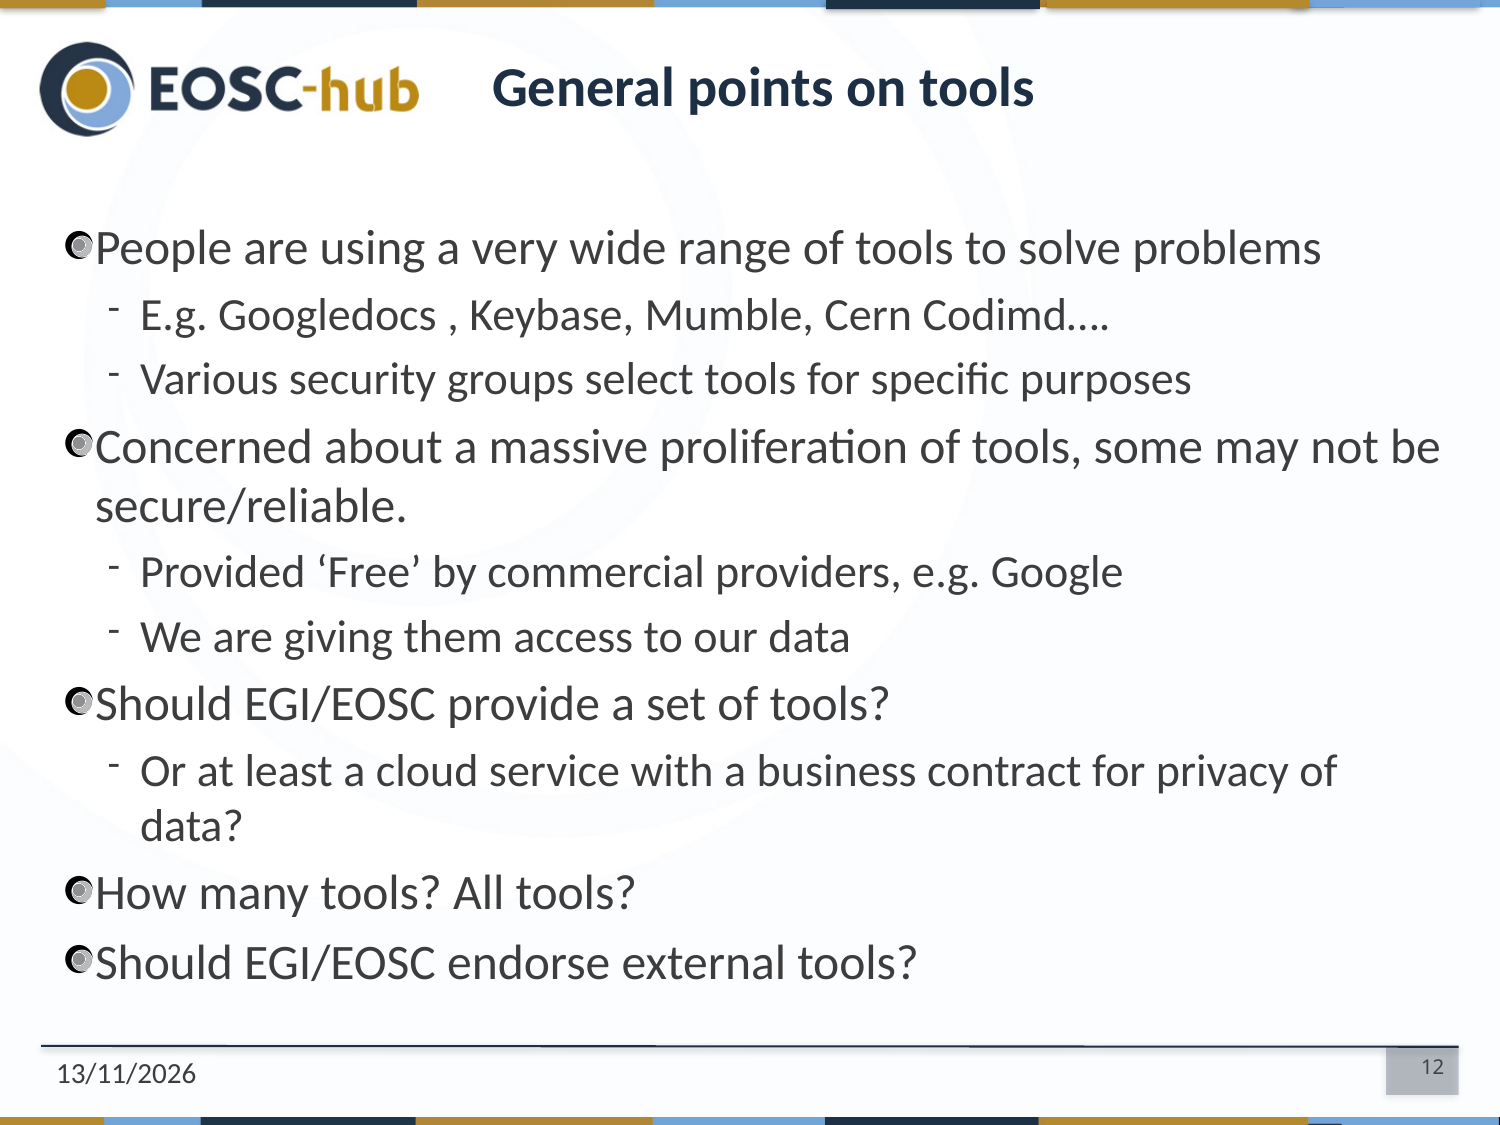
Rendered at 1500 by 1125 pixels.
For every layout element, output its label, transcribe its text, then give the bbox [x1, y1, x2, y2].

title General points on tools [477, 42, 1422, 126]
picture [0, 0, 1500, 1125]
list People are using a very wide range of tools to solve problems E.g. Googledocs , Keybase, Mumble, Cern Codimd…. Various security groups select tools for specific purposes Concerned about a massive proliferation of tools, some may not be secure/reliable. Provided ‘Free’ by commercial providers, e.g. Google We are giving them access to our data Should EGI/EOSC provide a set of tools? Or at least a cloud service with a business contract for privacy of data? How many tools? All tools? Should EGI/EOSC endorse external tools? [41, 208, 1459, 1005]
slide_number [41, 1046, 392, 1094]
slide_number 12 [1074, 1046, 1459, 1094]
